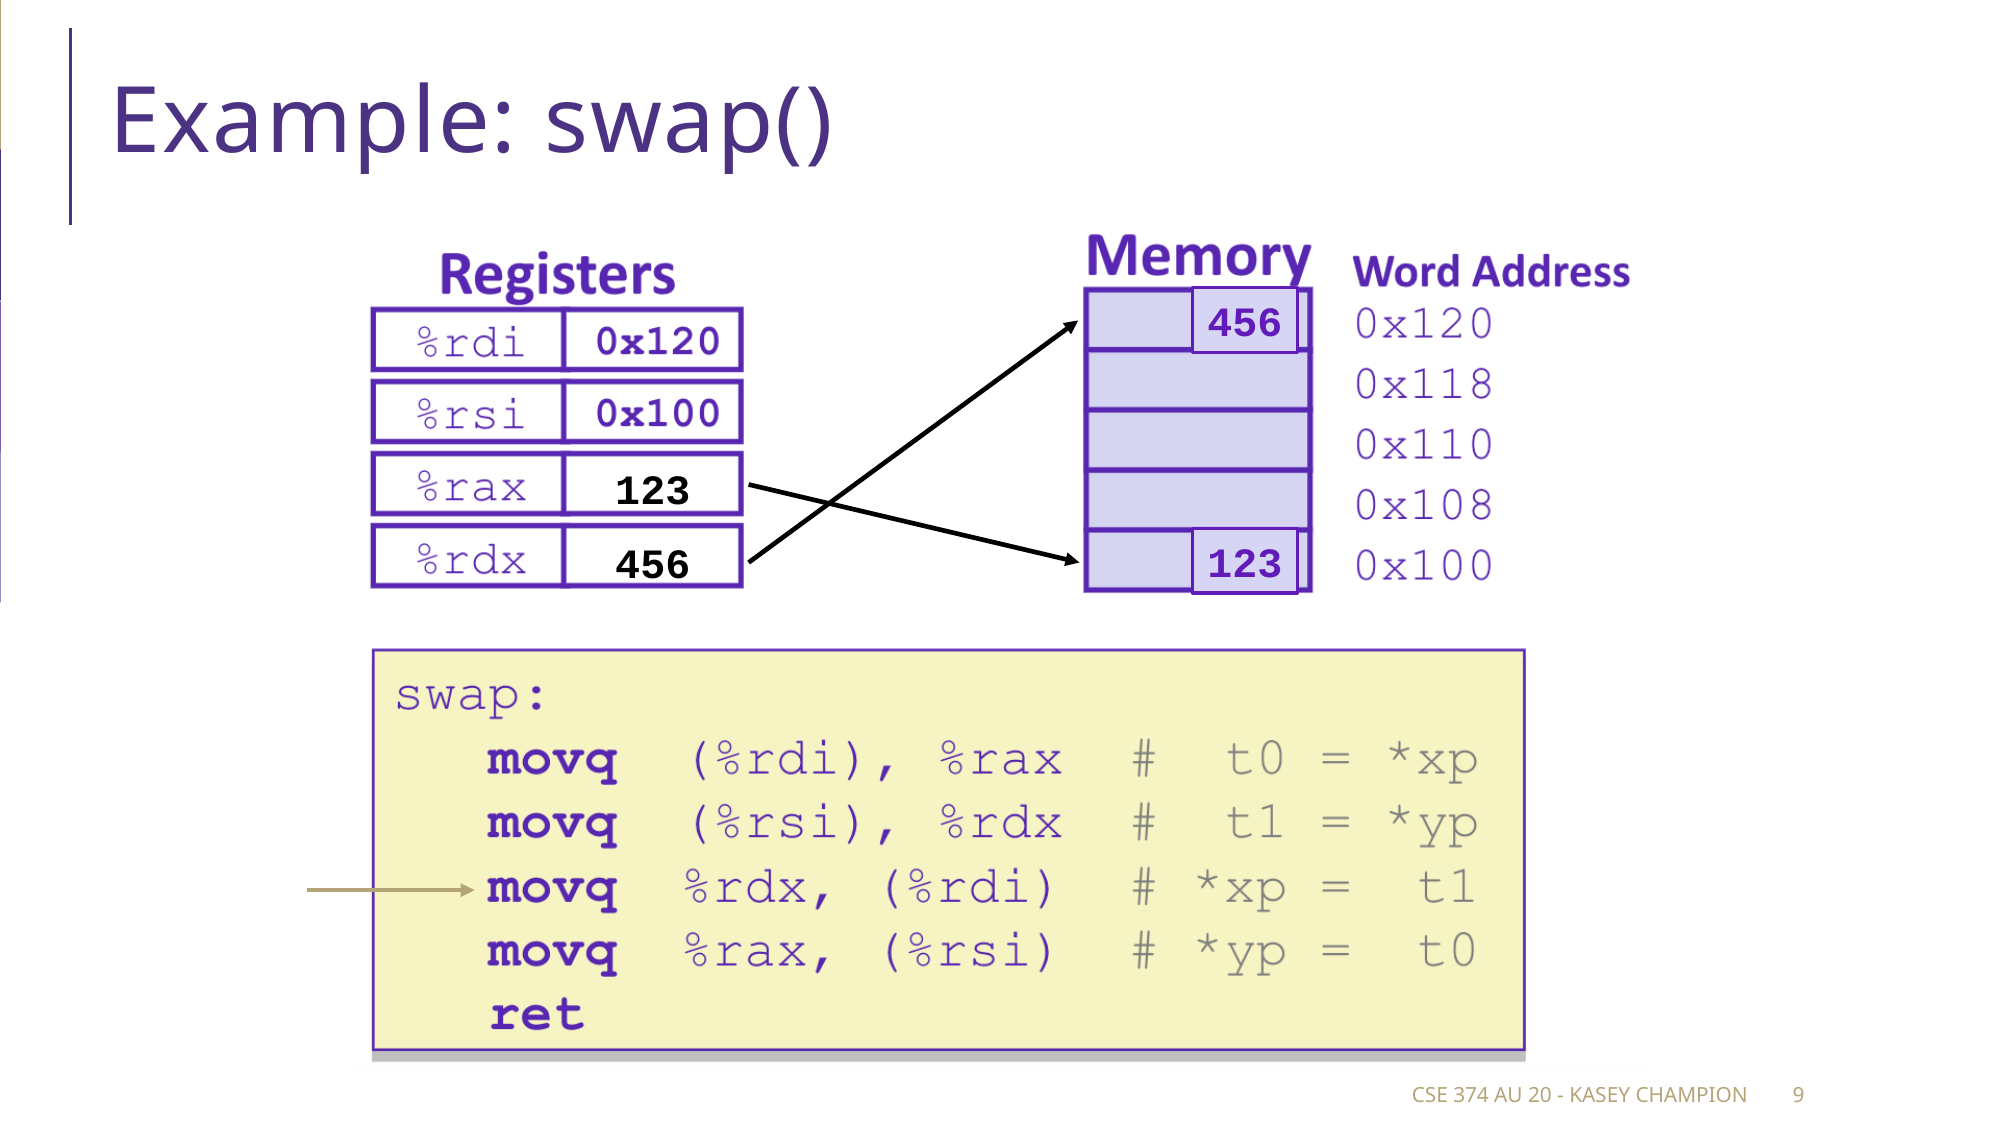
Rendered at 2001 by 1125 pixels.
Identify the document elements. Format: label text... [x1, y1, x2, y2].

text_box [748, 320, 1079, 563]
slide_number 9 [1777, 1073, 1938, 1119]
picture [349, 204, 1651, 1074]
title Example: swap() [94, 43, 1930, 210]
footer CSE 374 au 20 - Kasey Champion [794, 1073, 1763, 1119]
